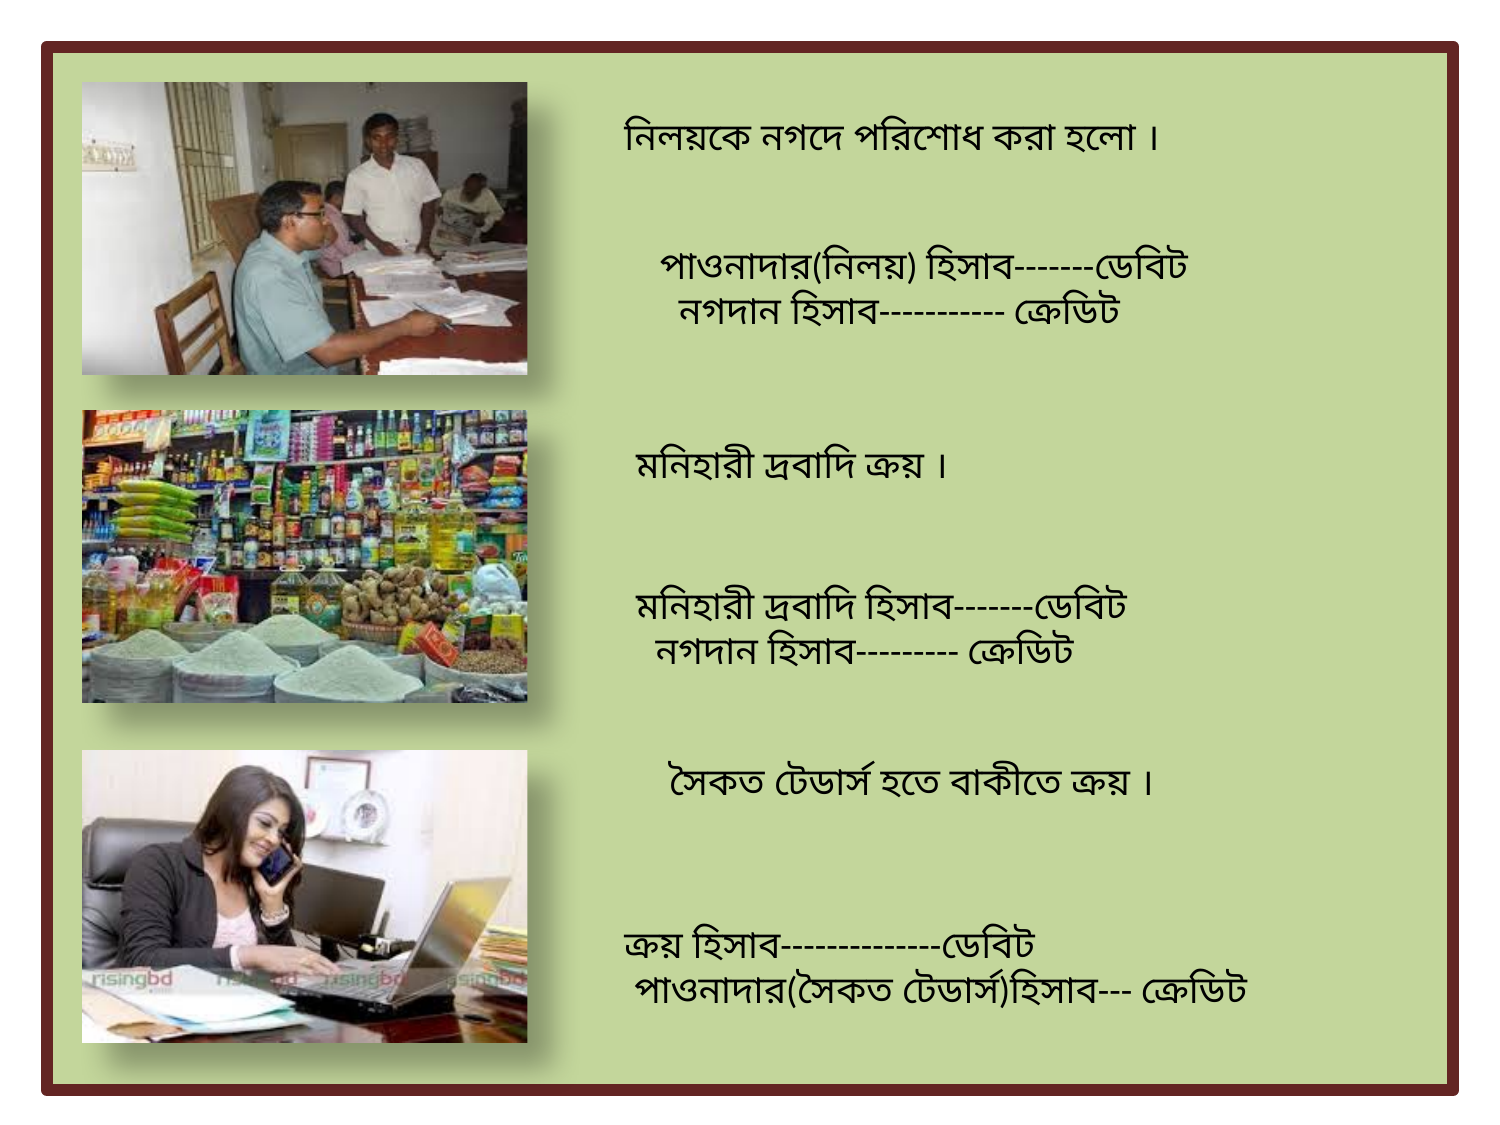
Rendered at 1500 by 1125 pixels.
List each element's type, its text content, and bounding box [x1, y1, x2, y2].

text_box [45, 45, 1455, 1092]
text_box [80, 748, 529, 1045]
text_box মনিহারী দ্রবাদি ক্রয় । [621, 433, 1289, 494]
text_box মনিহারী দ্রবাদি হিসাব-------ডেবিট নগদান হিসাব--------- ক্রেডিট [621, 574, 1383, 680]
text_box [80, 408, 529, 705]
text_box সৈকত টেডার্স হতে বাকীতে ক্রয় । [644, 749, 1372, 810]
text_box পাওনাদার(নিলয়) হিসাব-------ডেবিট নগদান হিসাব----------- ক্রেডিট [644, 234, 1407, 340]
text_box ক্রয় হিসাব--------------ডেবিট পাওনাদার(সৈকত টেডার্স)হিসাব--- ক্রেডিট [609, 913, 1372, 1019]
text_box নিলয়কে নগদে পরিশোধ করা হলো । [609, 105, 1360, 166]
text_box [80, 80, 529, 377]
